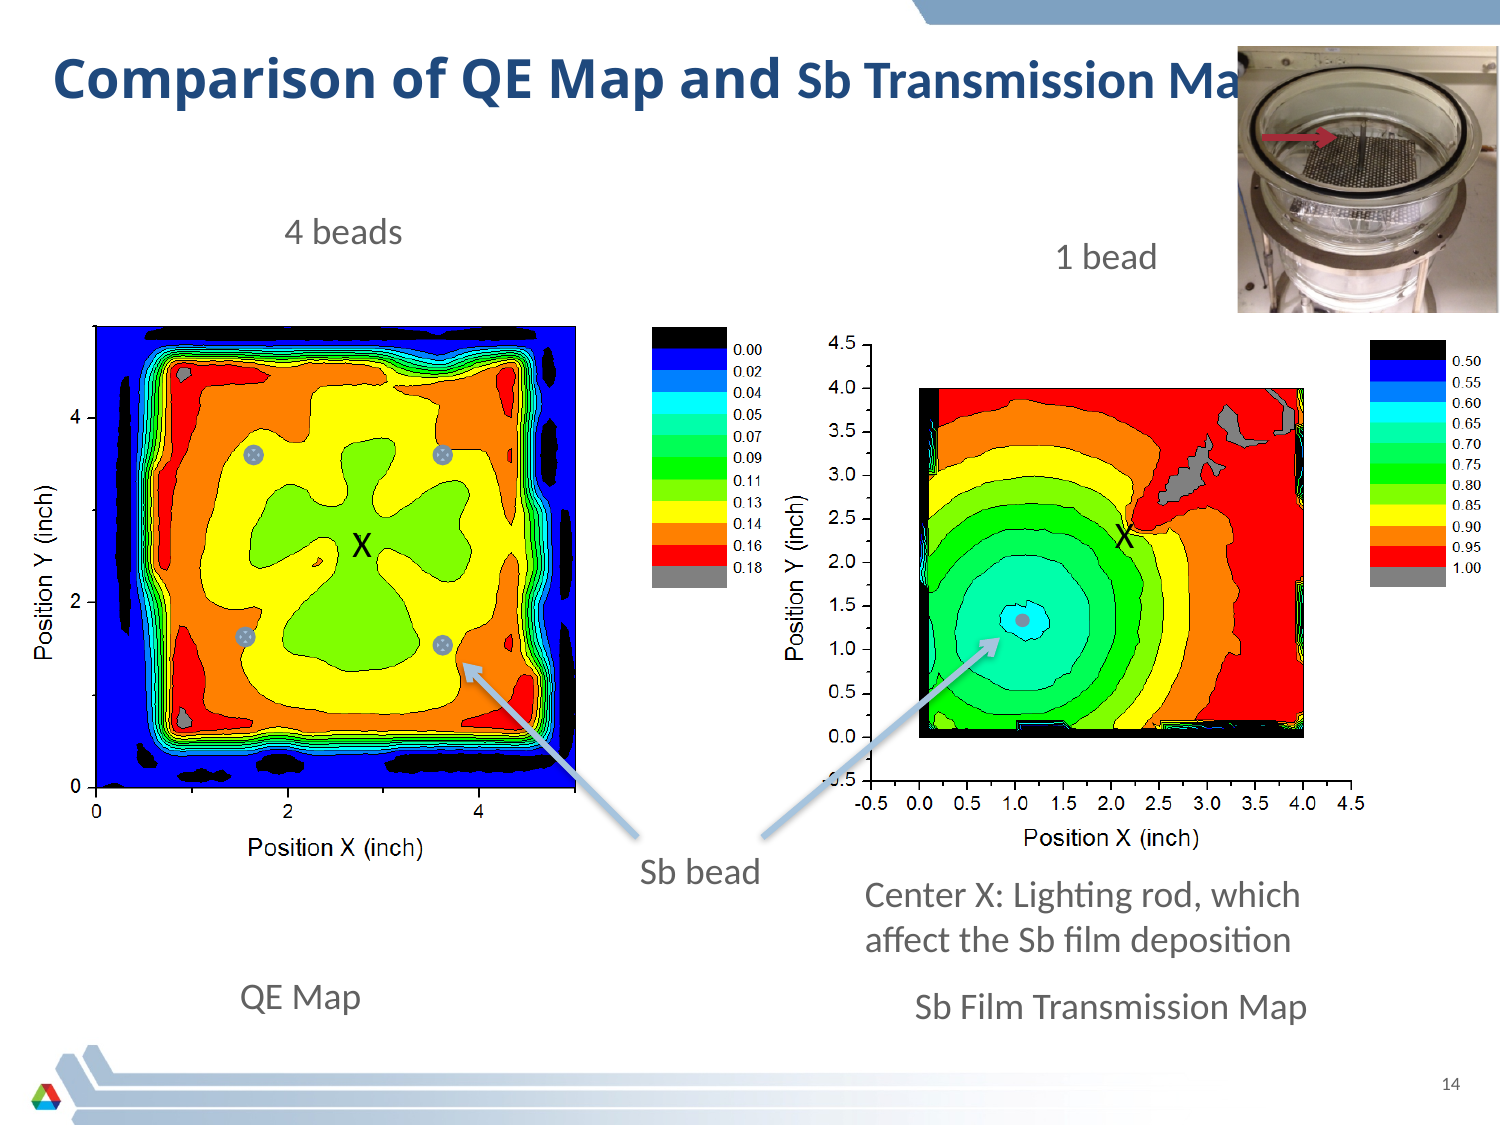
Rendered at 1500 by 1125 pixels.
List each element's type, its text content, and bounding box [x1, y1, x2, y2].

text_box Comparison of QE Map and Sb Transmission Map [37, 37, 1388, 138]
text_box QE Map [225, 964, 550, 1025]
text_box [774, 326, 1488, 853]
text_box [762, 637, 1001, 838]
text_box Sb Film Transmission Map [899, 974, 1338, 1035]
text_box Center X: Lighting rod, which affect the Sb film deposition [849, 862, 1350, 968]
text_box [462, 662, 638, 838]
picture [0, 1037, 1500, 1125]
text_box 1 bead [924, 224, 1232, 285]
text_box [14, 314, 776, 878]
picture [1237, 45, 1500, 313]
text_box 4 beads [149, 199, 538, 260]
slide_number 14 [1412, 1064, 1476, 1125]
picture [0, 0, 1500, 26]
text_box Sb bead [624, 861, 875, 900]
